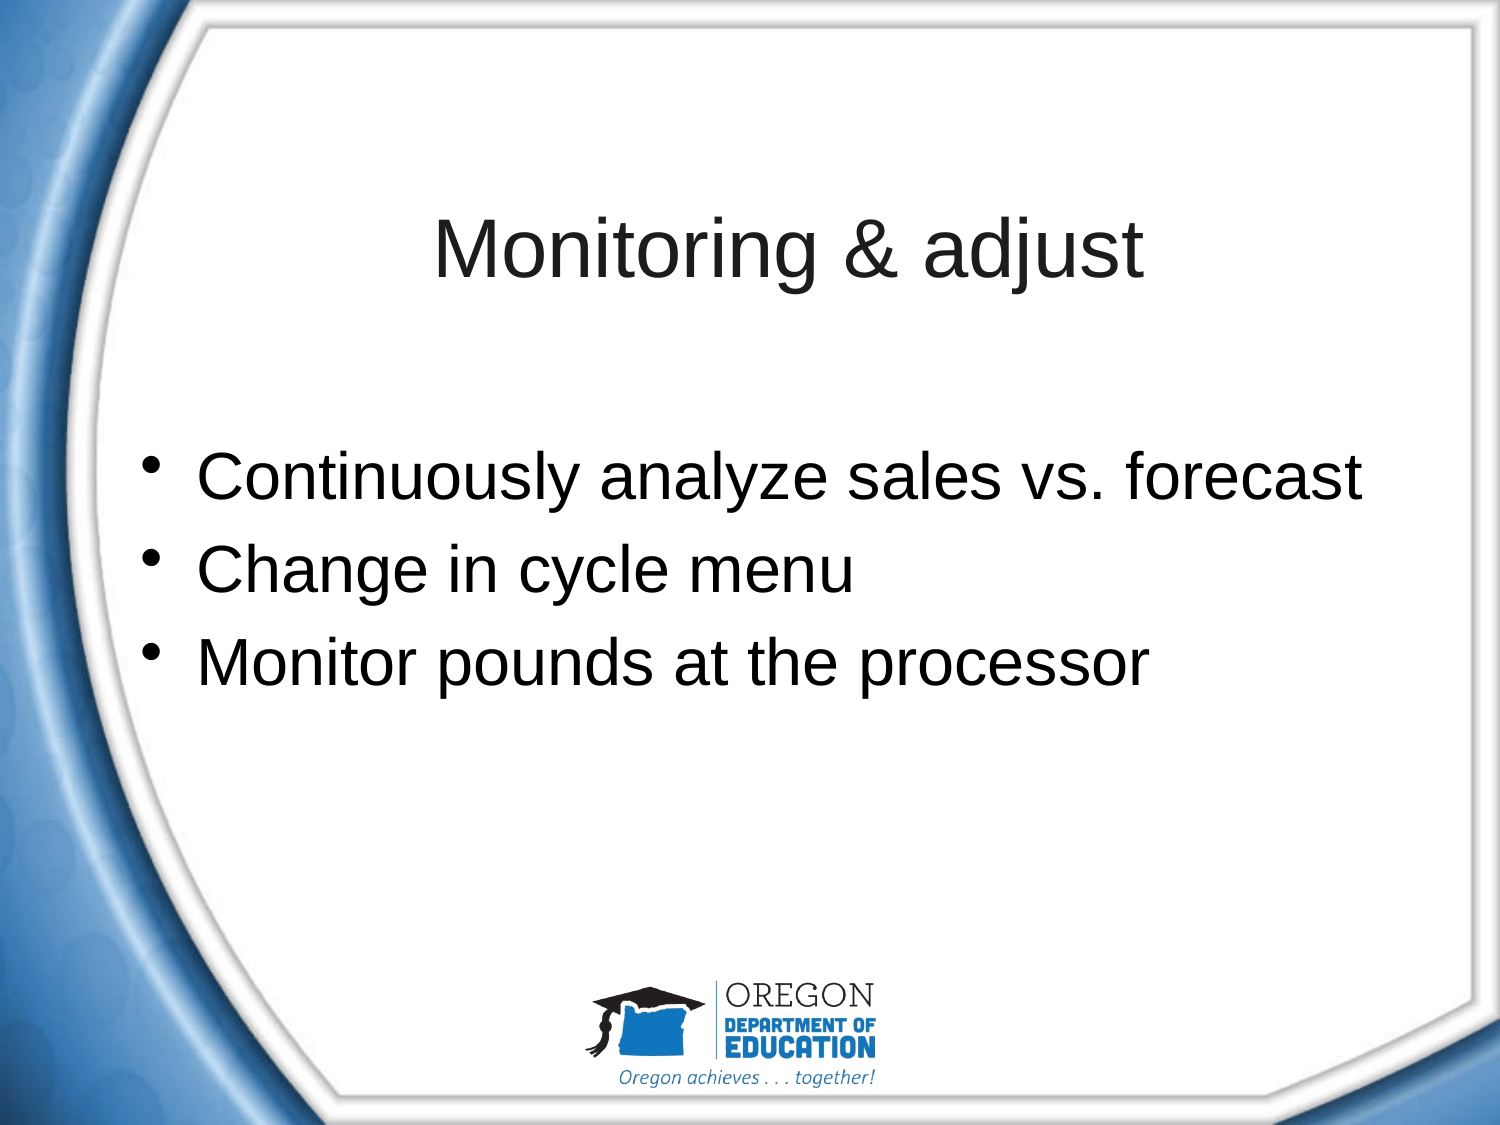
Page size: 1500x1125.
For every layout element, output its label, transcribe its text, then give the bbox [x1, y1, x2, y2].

picture [0, 0, 1500, 1125]
title Monitoring & adjust [125, 87, 1475, 300]
list Continuously analyze sales vs. forecast Change in cycle menu Monitor pounds at the processor [125, 425, 1475, 725]
